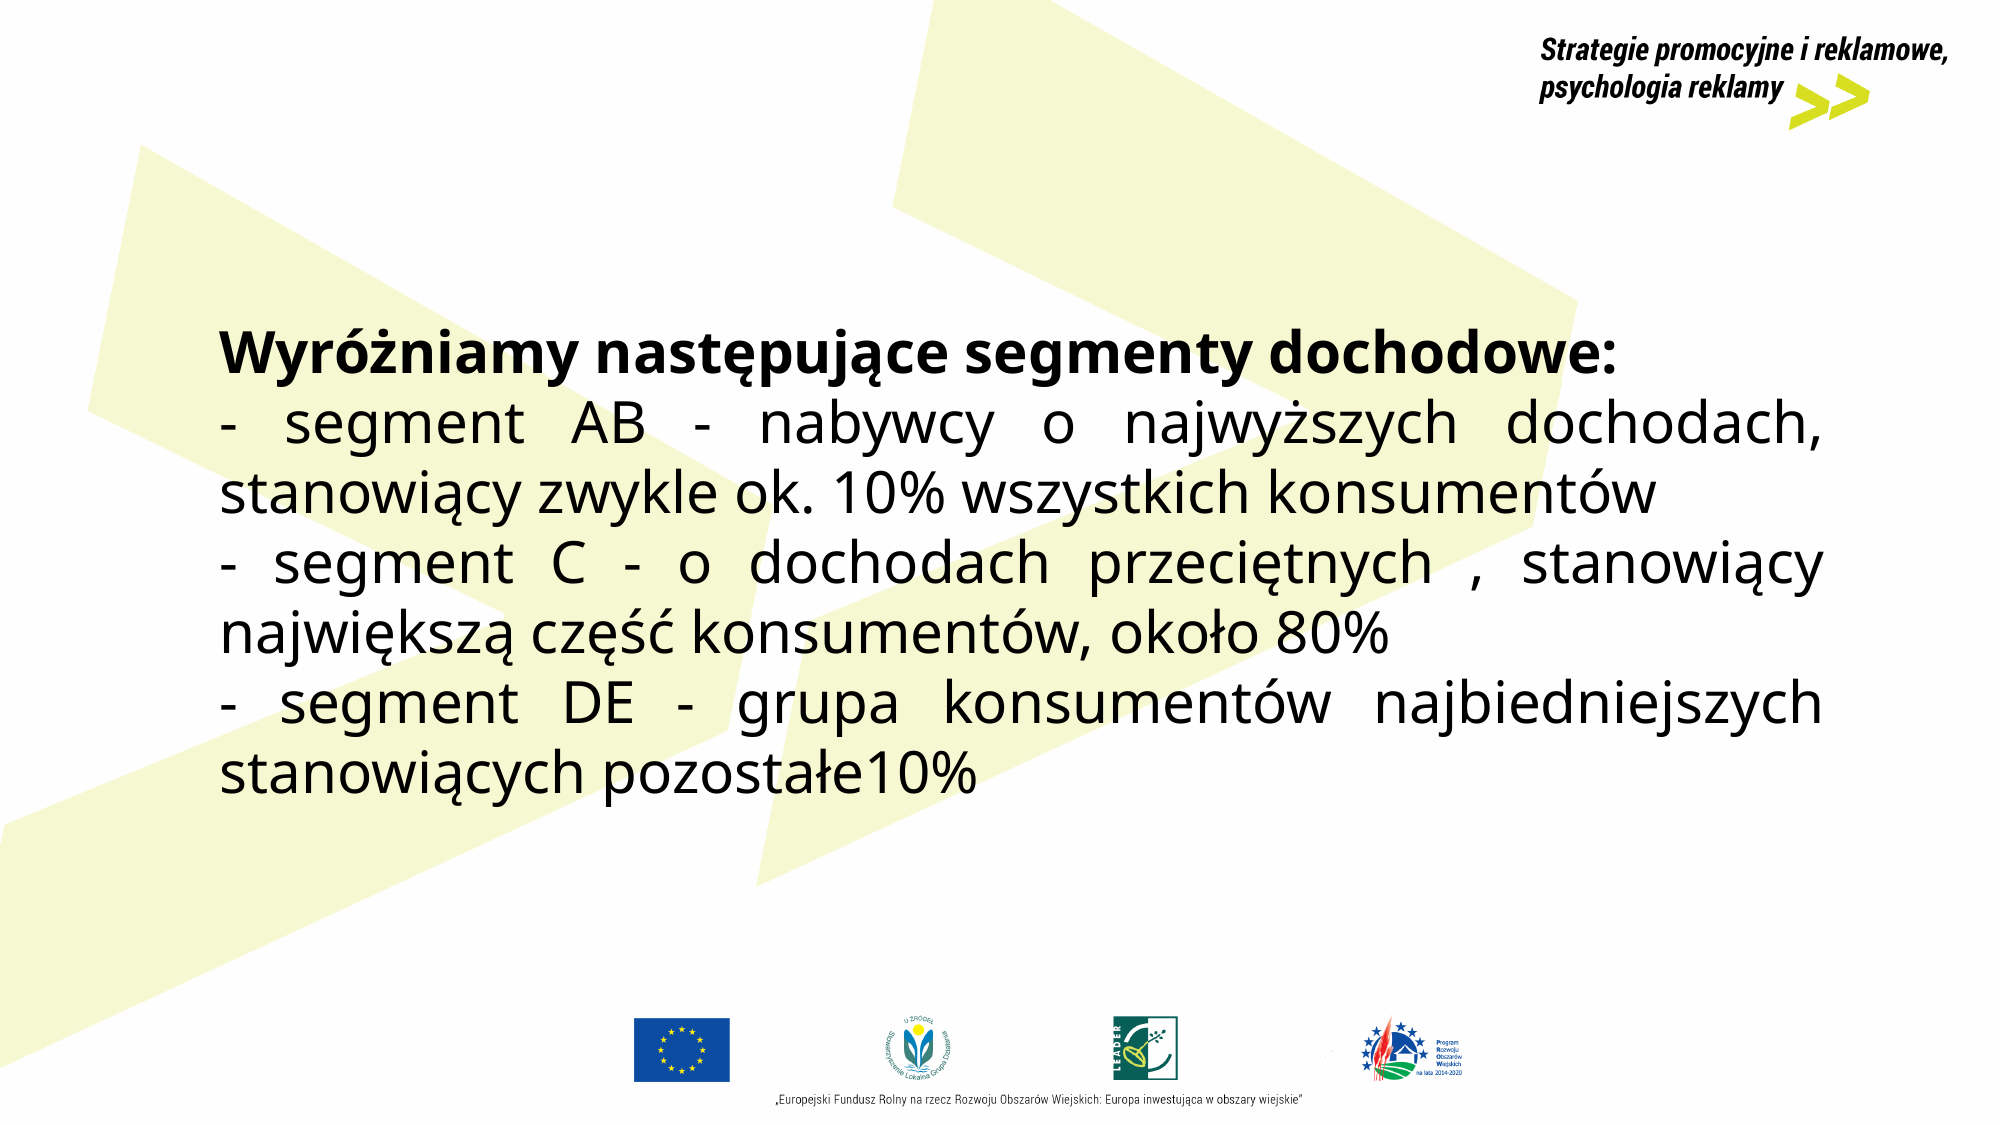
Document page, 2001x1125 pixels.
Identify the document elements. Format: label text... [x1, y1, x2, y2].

text_box Wyróżniamy następujące segmenty dochodowe: - segment AB - nabywcy o najwyższych dochodach, stanowiący zwykle ok. 10% wszystkich konsumentów - segment C - o dochodach przeciętnych , stanowiący największą część konsumentów, około 80% - segment DE - grupa konsumentów najbiedniejszych stanowiących pozostałe10% [204, 307, 1840, 813]
picture [0, 0, 2001, 1125]
